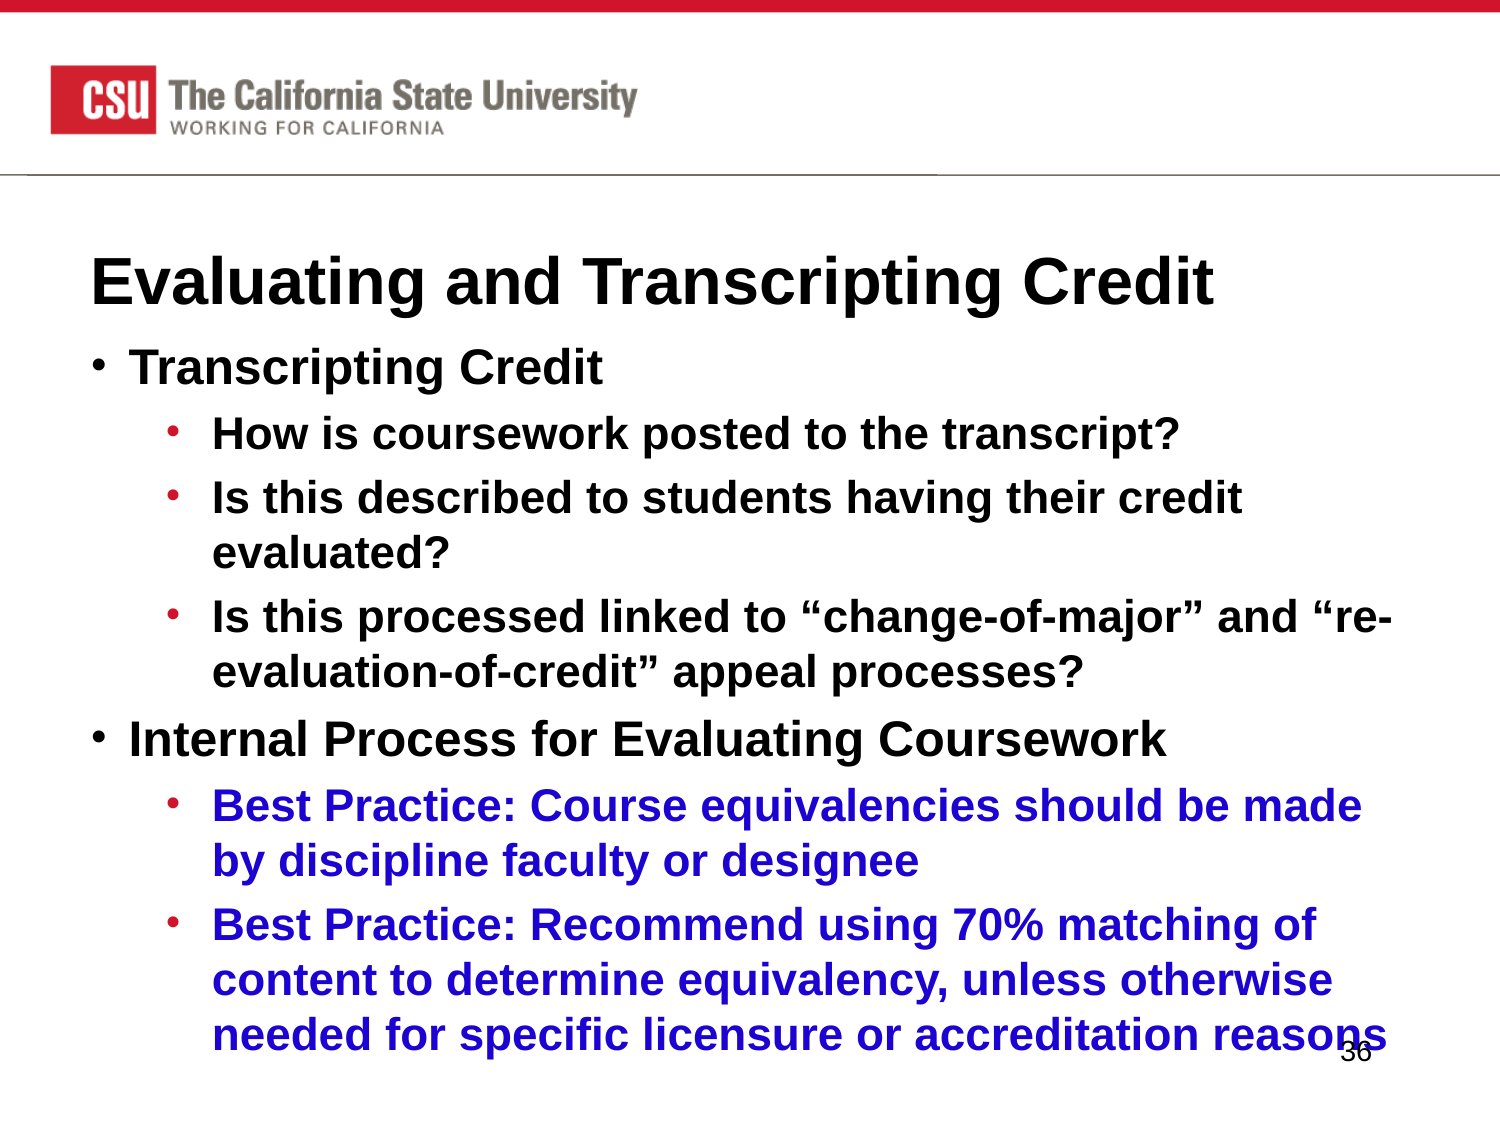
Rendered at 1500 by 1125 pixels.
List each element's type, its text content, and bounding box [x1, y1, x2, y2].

title Evaluating and Transcripting Credit [75, 174, 1425, 325]
slide_number 36 [1074, 1024, 1388, 1101]
picture [50, 65, 638, 135]
list Transcripting Credit How is coursework posted to the transcript? Is this described to students having their credit evaluated? Is this processed linked to “change-of-major” and “re-evaluation-of-credit” appeal processes? Internal Process for Evaluating Coursework Best Practice: Course equivalencies should be made by discipline faculty or designee Best Practice: Recommend using 70% matching of content to determine equivalency, unless otherwise needed for specific licensure or accreditation reasons [75, 326, 1425, 952]
